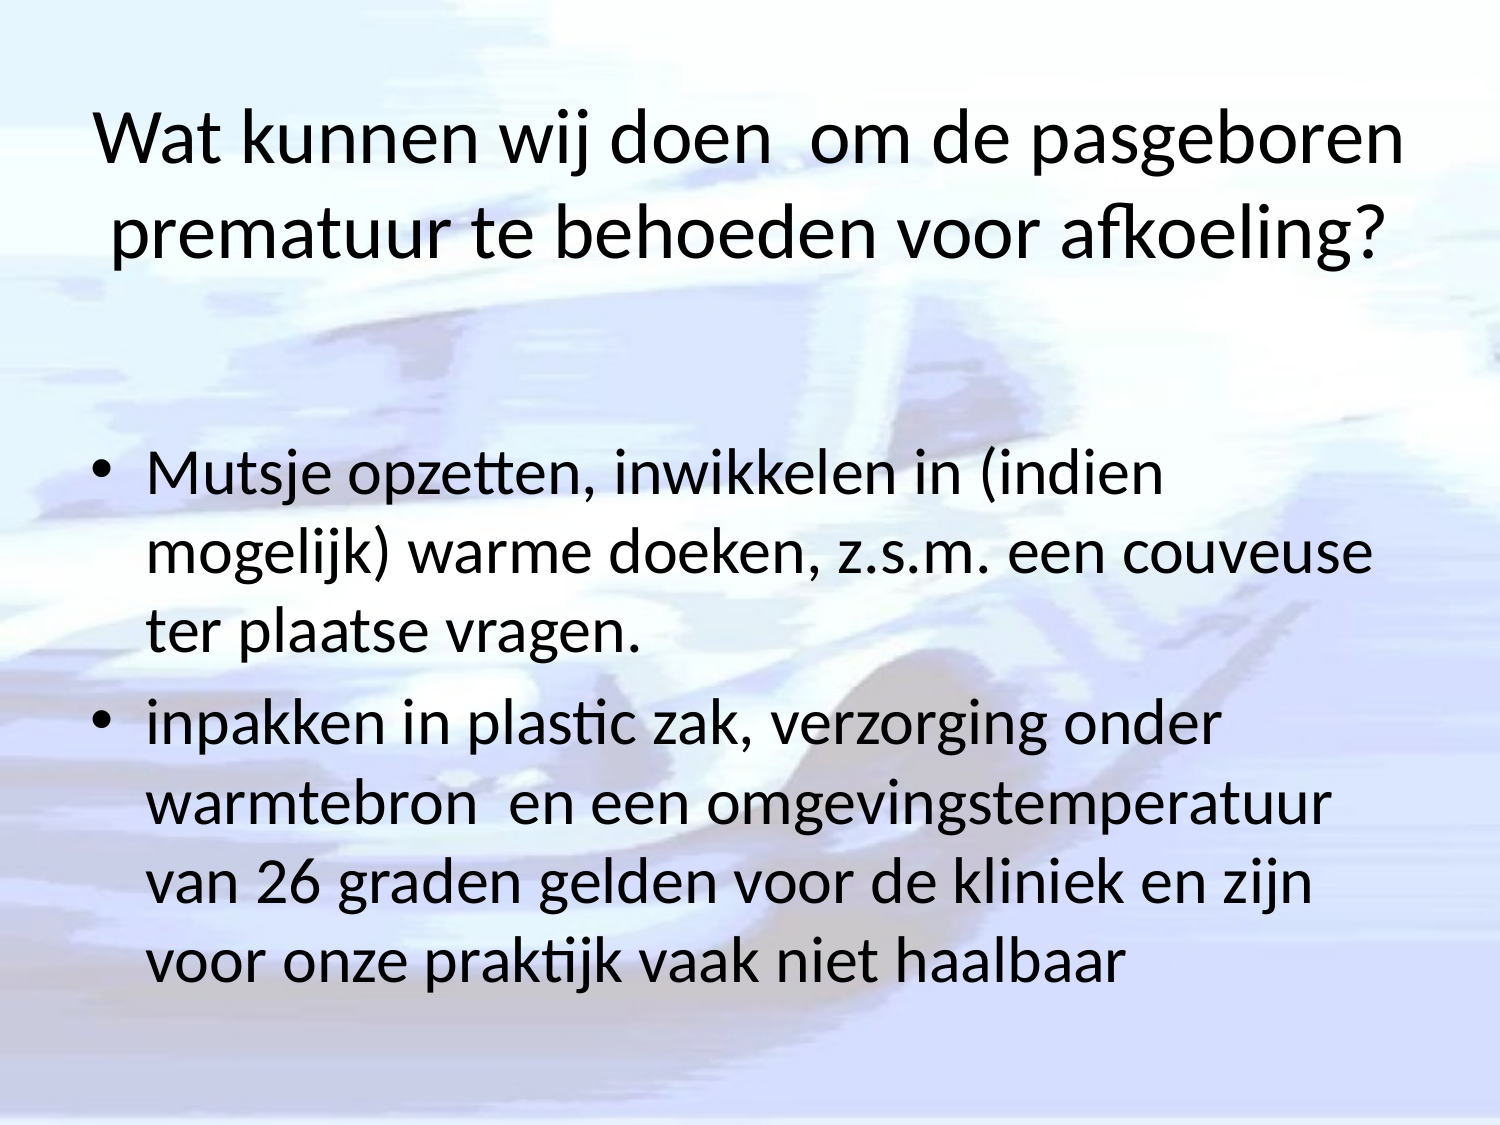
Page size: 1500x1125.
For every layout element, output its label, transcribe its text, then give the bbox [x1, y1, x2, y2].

list Mutsje opzetten, inwikkelen in (indien mogelijk) warme doeken, z.s.m. een couveuse ter plaatse vragen. inpakken in plastic zak, verzorging onder warmtebron en een omgevingstemperatuur van 26 graden gelden voor de kliniek en zijn voor onze praktijk vaak niet haalbaar [75, 420, 1425, 1005]
picture [0, 0, 1500, 1125]
title Wat kunnen wij doen om de pasgeboren prematuur te behoeden voor afkoeling? [75, 45, 1425, 315]
